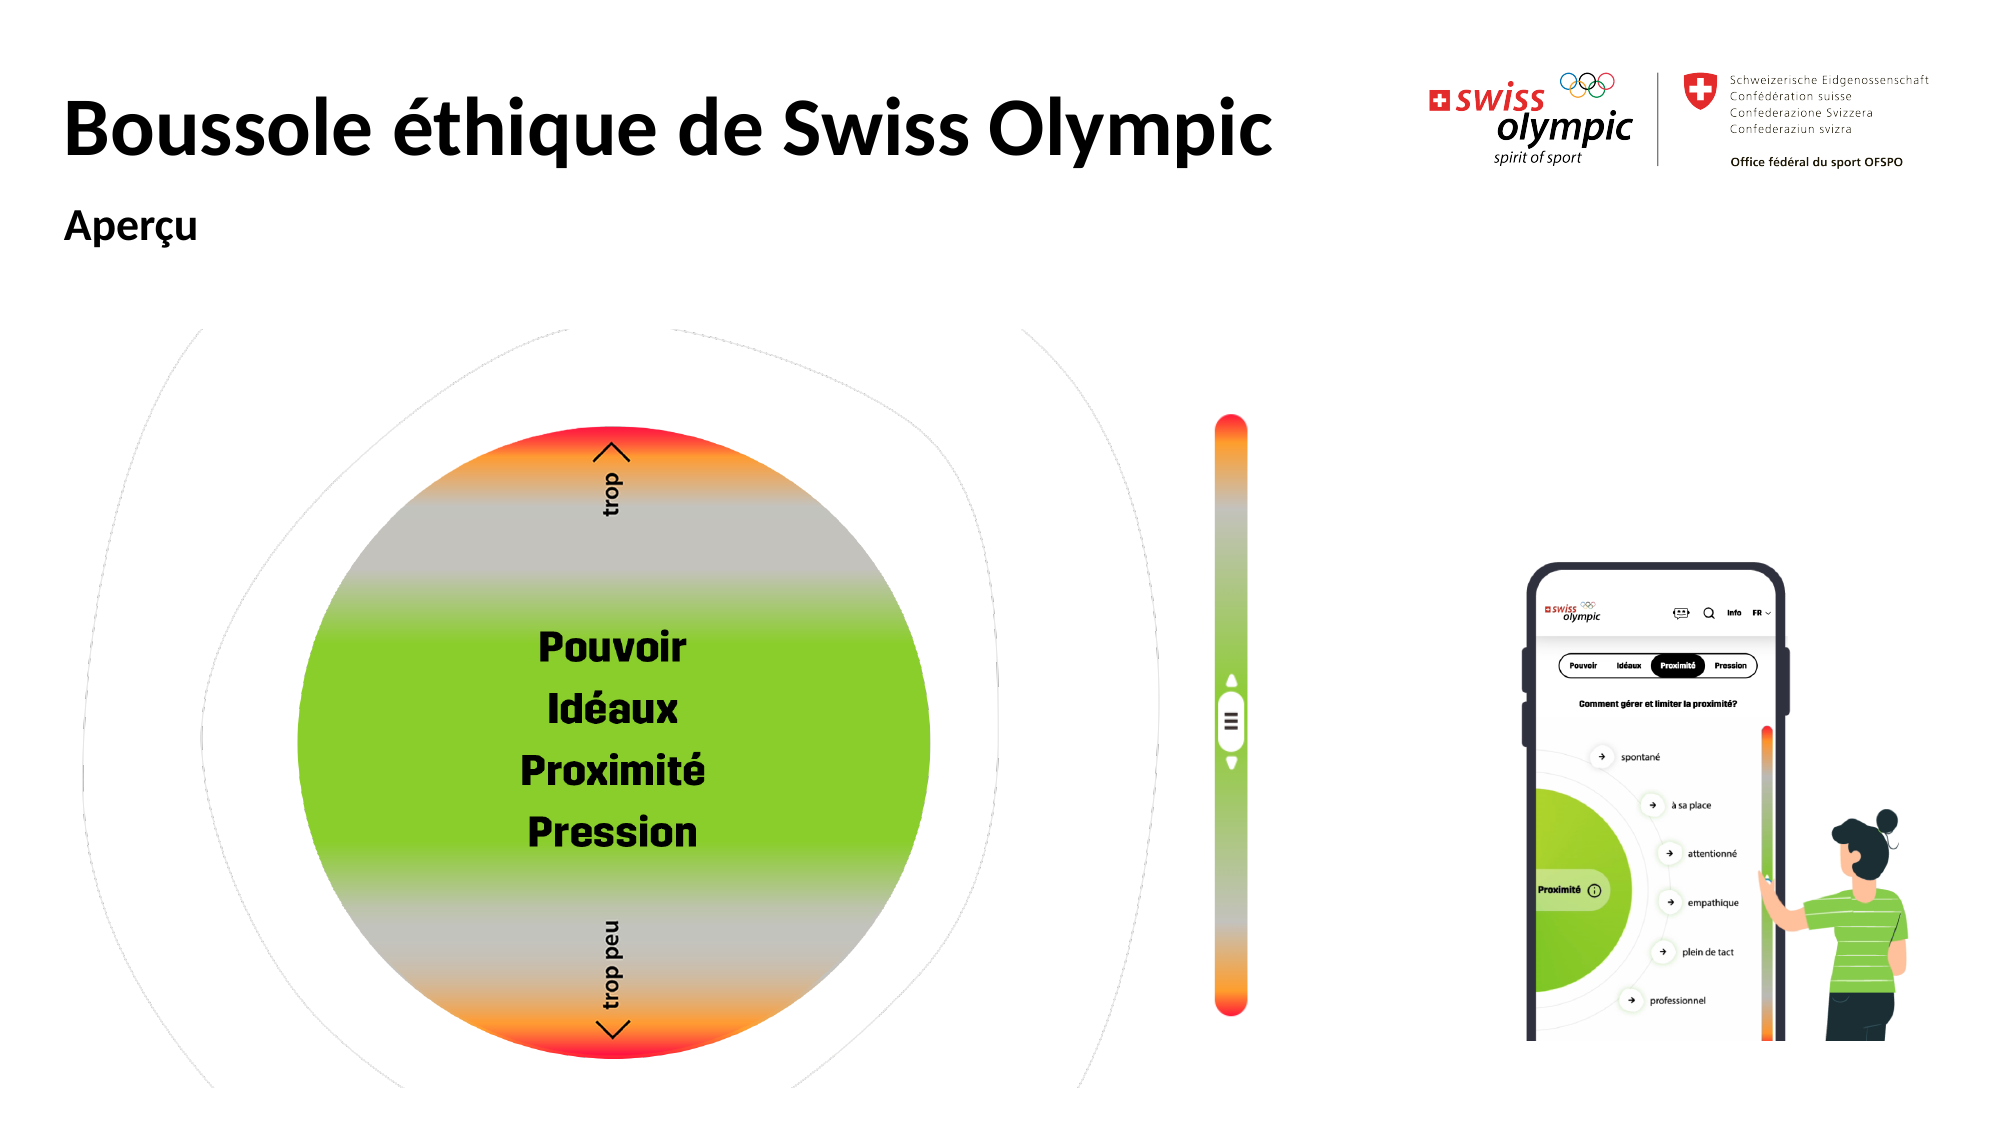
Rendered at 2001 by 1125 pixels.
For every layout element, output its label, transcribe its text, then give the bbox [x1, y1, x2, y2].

picture [51, 329, 1307, 1089]
text_box Boussole éthique de Swiss Olympic [64, 83, 1625, 182]
text_box Aperçu [64, 194, 1564, 254]
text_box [1307, 283, 1915, 1042]
picture [1429, 72, 1929, 169]
